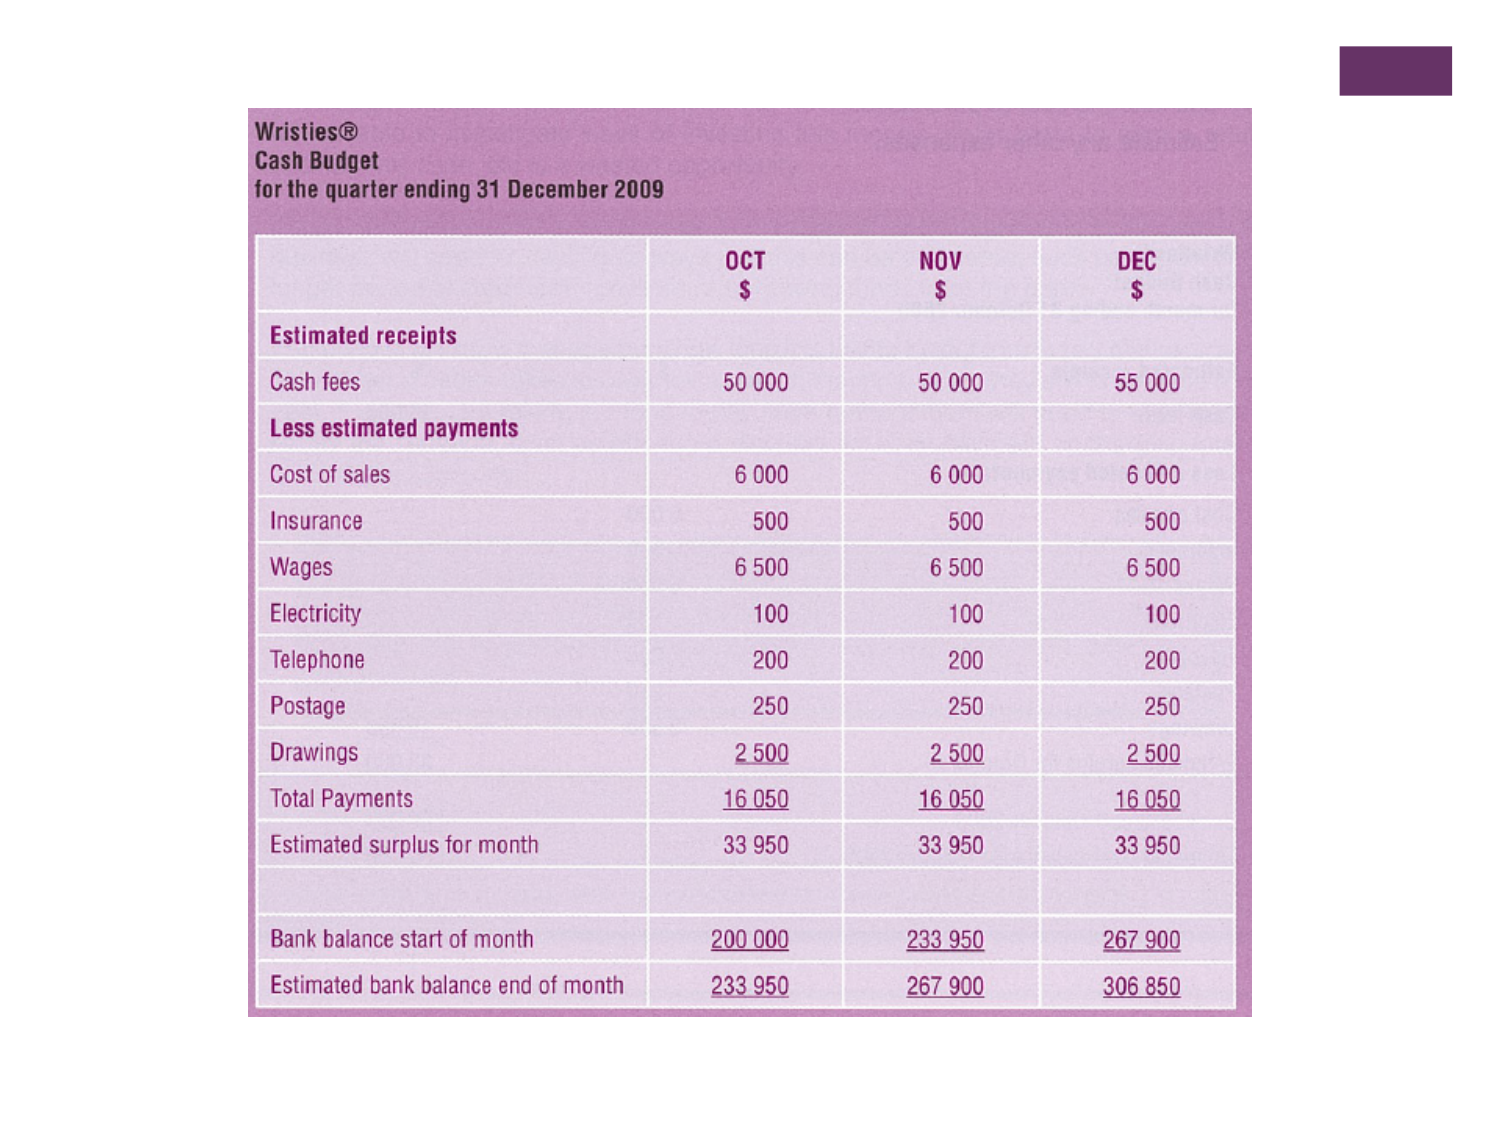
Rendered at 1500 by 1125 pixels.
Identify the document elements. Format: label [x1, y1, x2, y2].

picture [247, 108, 1252, 1017]
